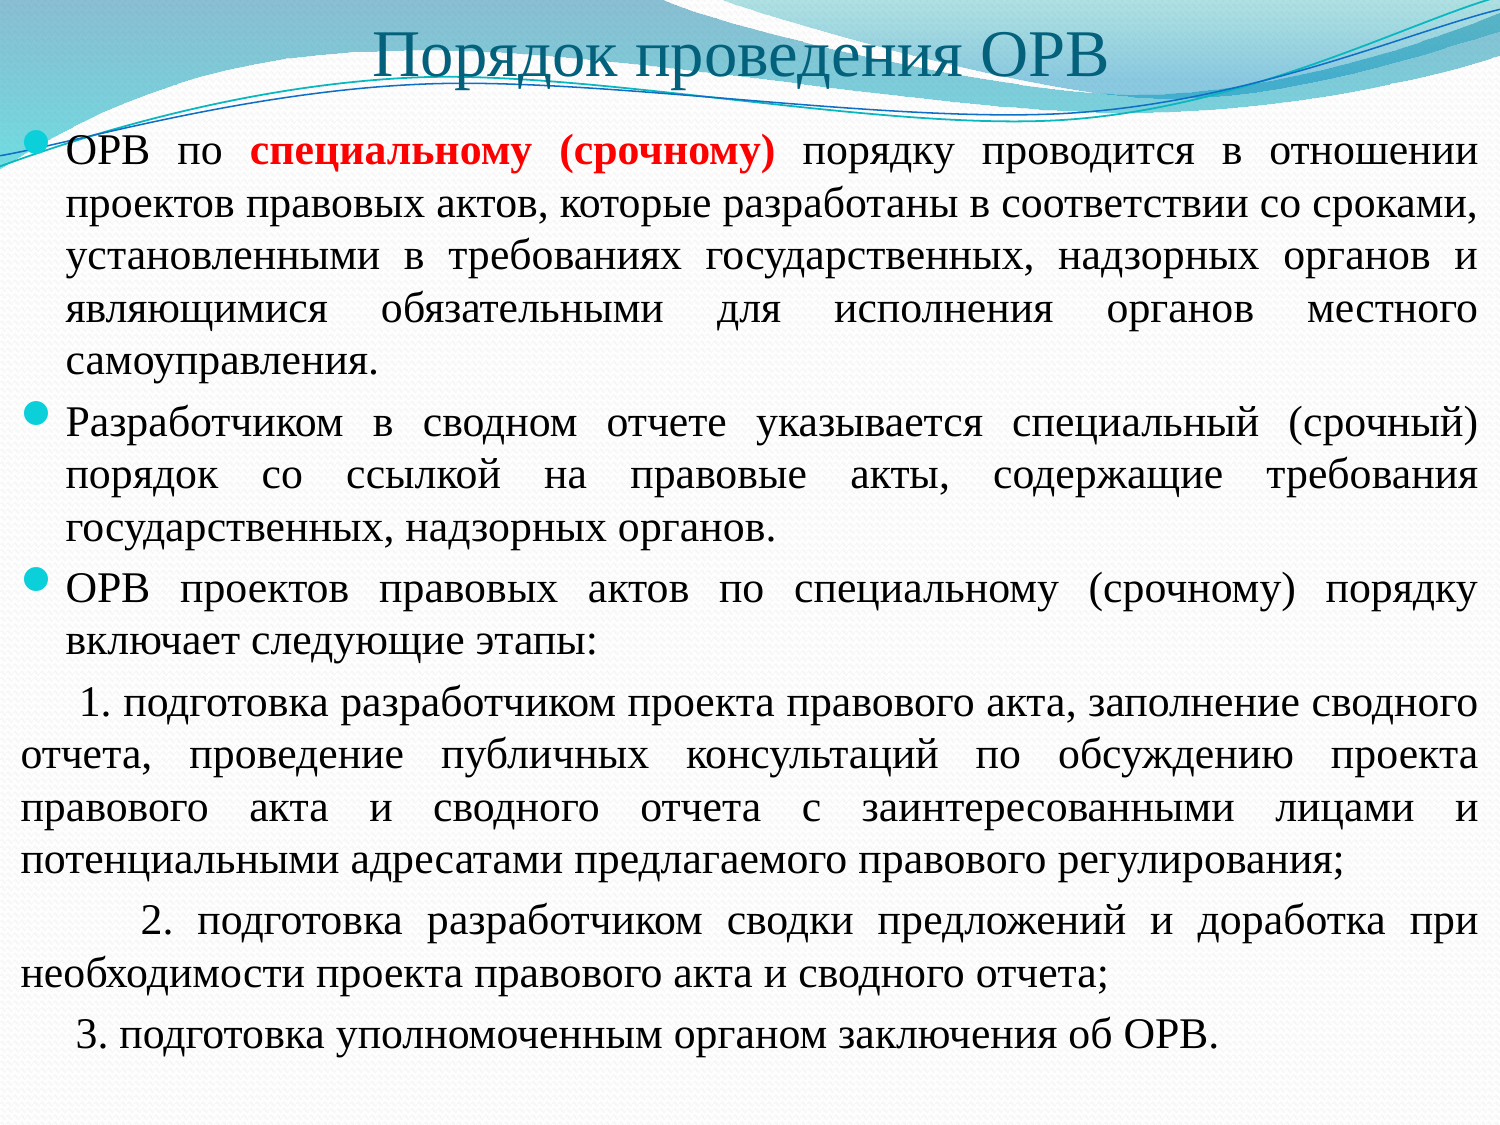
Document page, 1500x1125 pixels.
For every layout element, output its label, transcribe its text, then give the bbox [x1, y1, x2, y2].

list ОРВ по специальному (срочному) порядку проводится в отношении проектов правовых актов, которые разработаны в соответствии со сроками, установленными в требованиях государственных, надзорных органов и являющимися обязательными для исполнения органов местного самоуправления. Разработчиком в сводном отчете указывается специальный (срочный) порядок со ссылкой на правовые акты, содержащие требования государственных, надзорных органов. ОРВ проектов правовых актов по специальному (срочному) порядку включает следующие этапы: 1. подготовка разработчиком проекта правового акта, заполнение сводного отчета, проведение публичных консультаций по обсуждению проекта правового акта и сводного отчета с заинтересованными лицами и потенциальными адресатами предлагаемого правового регулирования; 2. подготовка разработчиком сводки предложений и доработка при необходимости проекта правового акта и сводного отчета; 3. подготовка уполномоченным органом заключения об ОРВ. [5, 113, 1495, 1106]
title Порядок проведения ОРВ [75, 7, 1425, 90]
